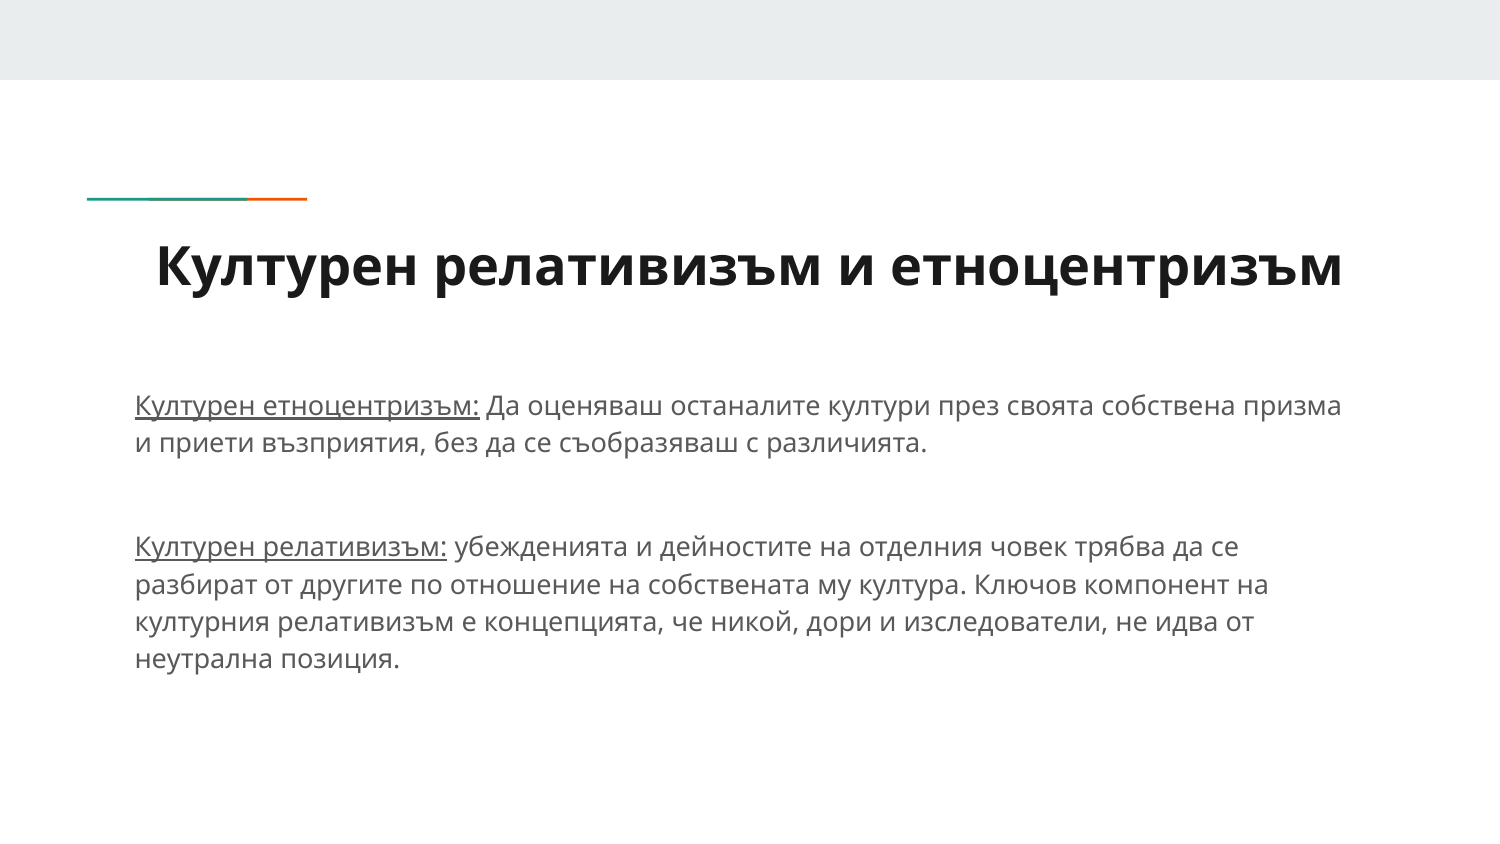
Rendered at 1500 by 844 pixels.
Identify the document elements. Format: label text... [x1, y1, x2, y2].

list Културен етноцентризъм: Да оценяваш останалите култури през своята собствена призма и приети възприятия, без да се съобразяваш с различията. Културен релативизъм: убежденията и дейностите на отделния човек трябва да се разбират от другите по отношение на собствената му култура. Ключов компонент на културния релативизъм е концепцията, че никой, дори и изследователи, не идва от неутрална позиция. [119, 368, 1381, 712]
title Културен релативизъм и етноцентризъм [119, 216, 1381, 305]
